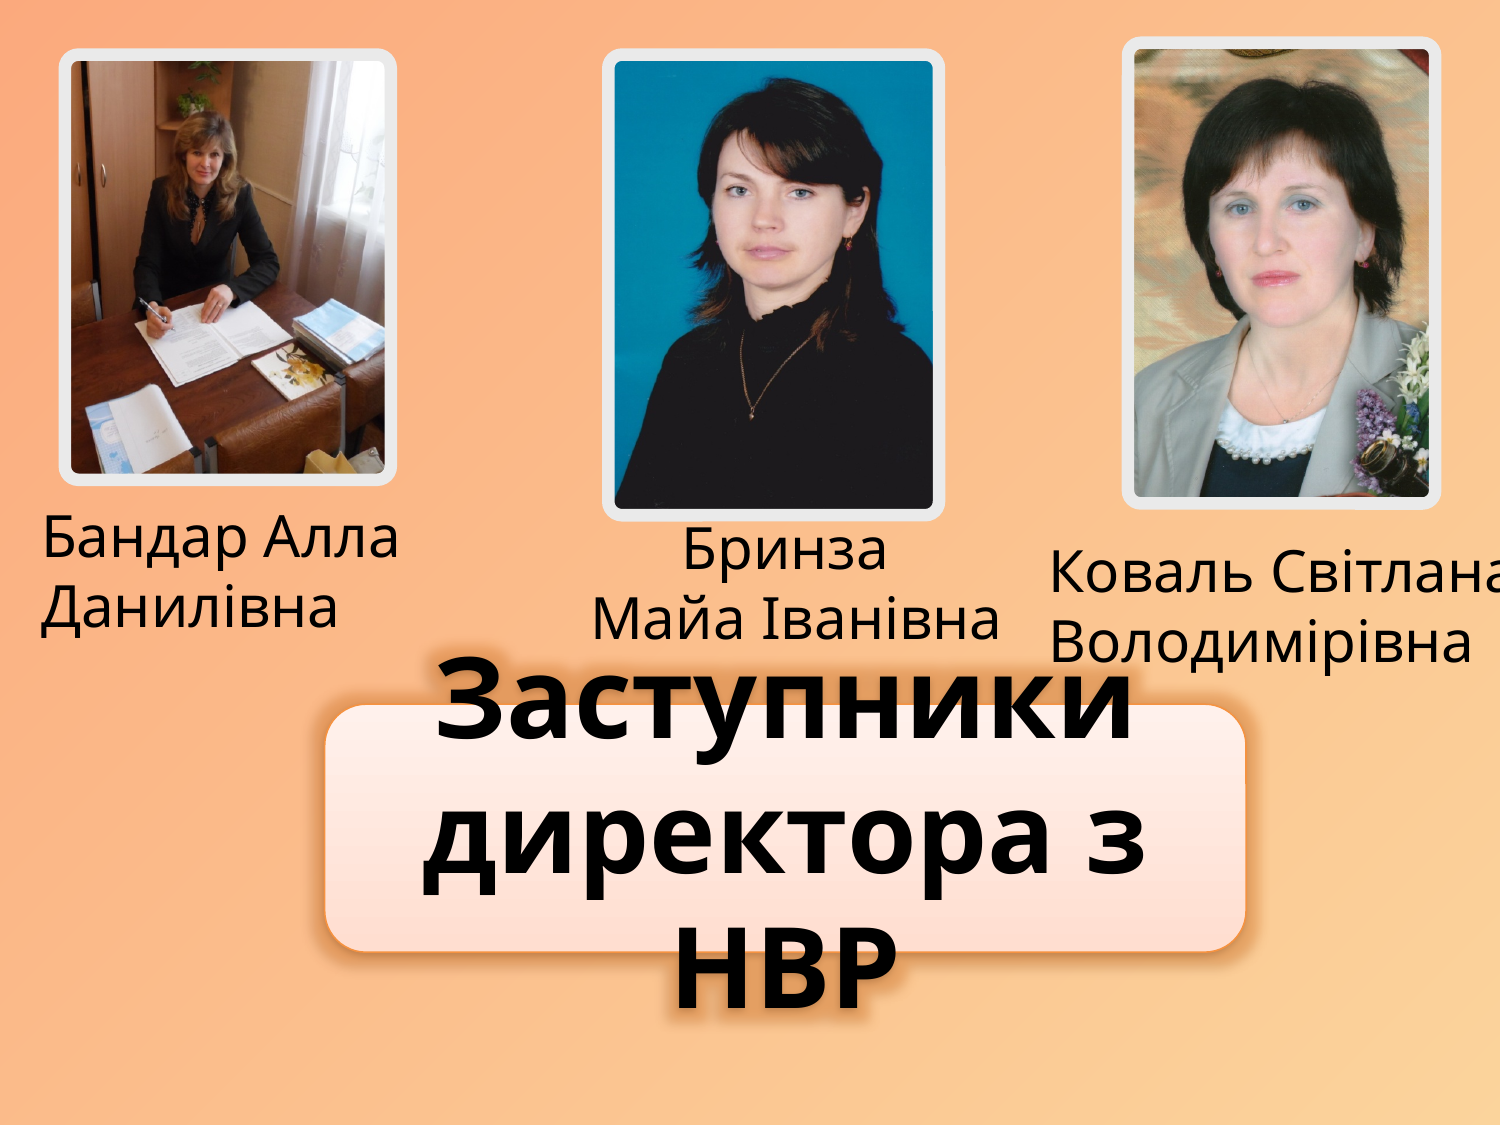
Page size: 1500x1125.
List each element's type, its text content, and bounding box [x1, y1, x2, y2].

text_box Бринза Майа Іванівна [575, 503, 1018, 659]
text_box Бандар Алла Данилівна [26, 491, 417, 647]
text_box Коваль Світлана Володимірівна [1034, 527, 1500, 682]
picture [608, 54, 940, 516]
picture [64, 54, 392, 481]
text_box Заступники директора з НВР [323, 703, 1247, 953]
picture [1050, 50, 1500, 497]
